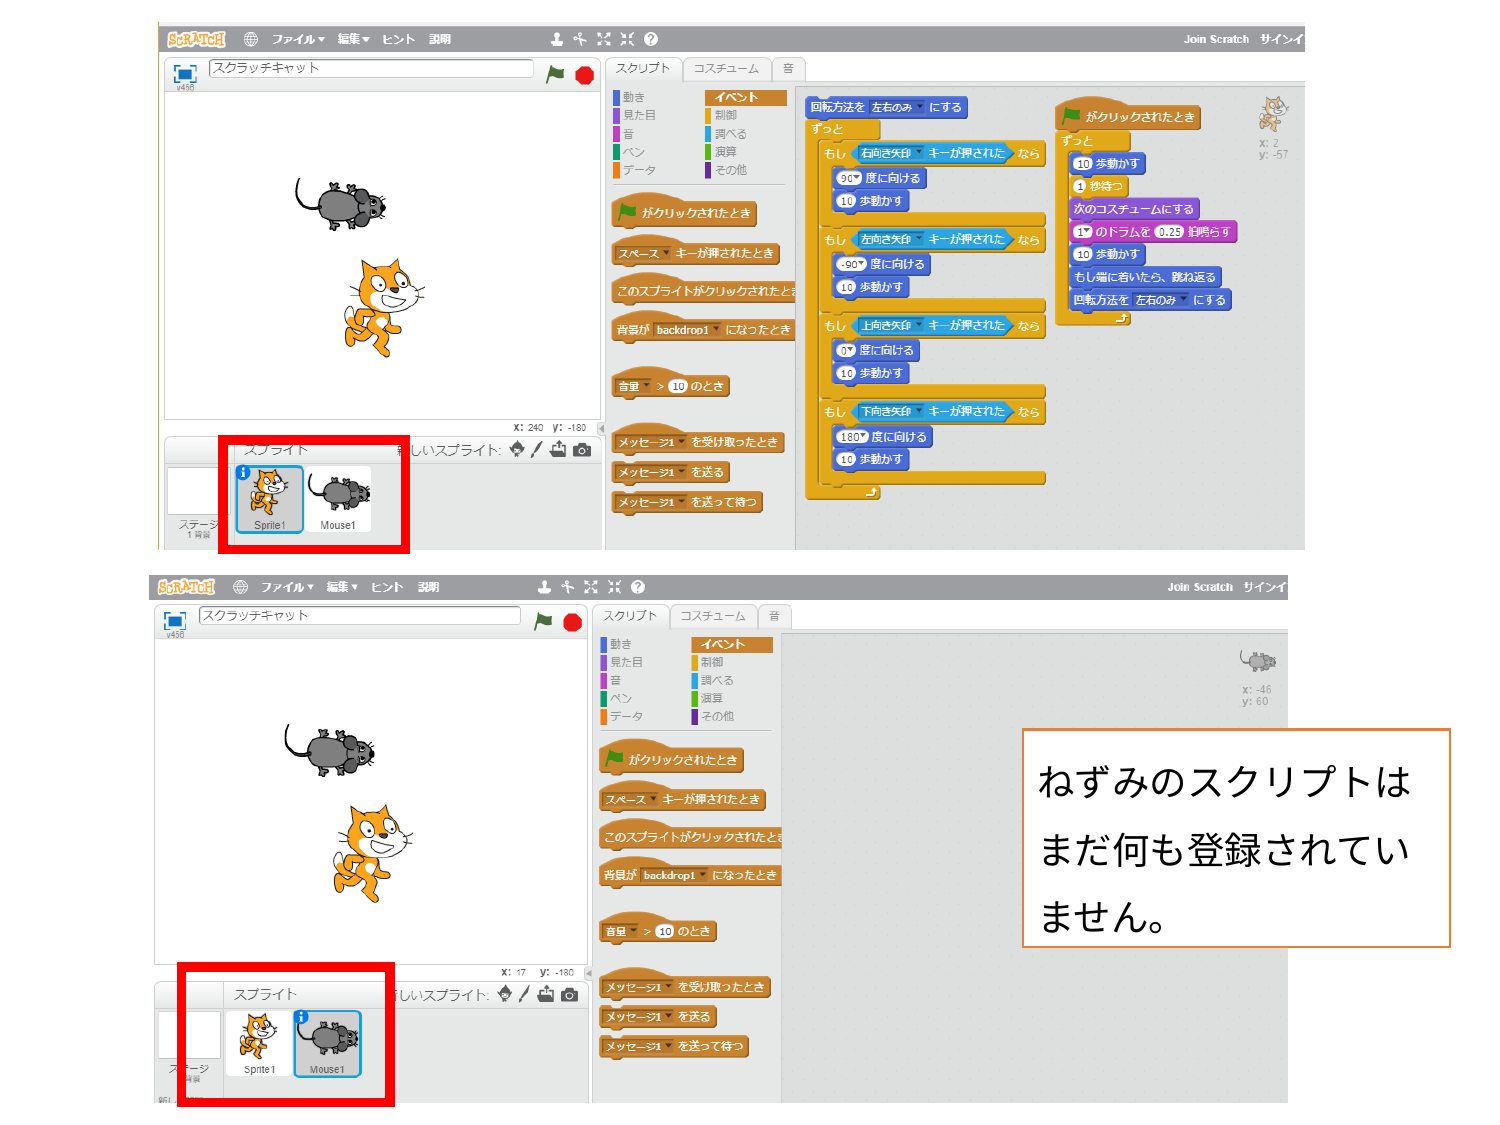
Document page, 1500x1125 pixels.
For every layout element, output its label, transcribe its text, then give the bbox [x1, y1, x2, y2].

text_box ねずみのスクリプトはまだ何も登録されていません。 [1288, 728, 1451, 948]
picture [149, 575, 1288, 1103]
picture [157, 22, 1305, 550]
